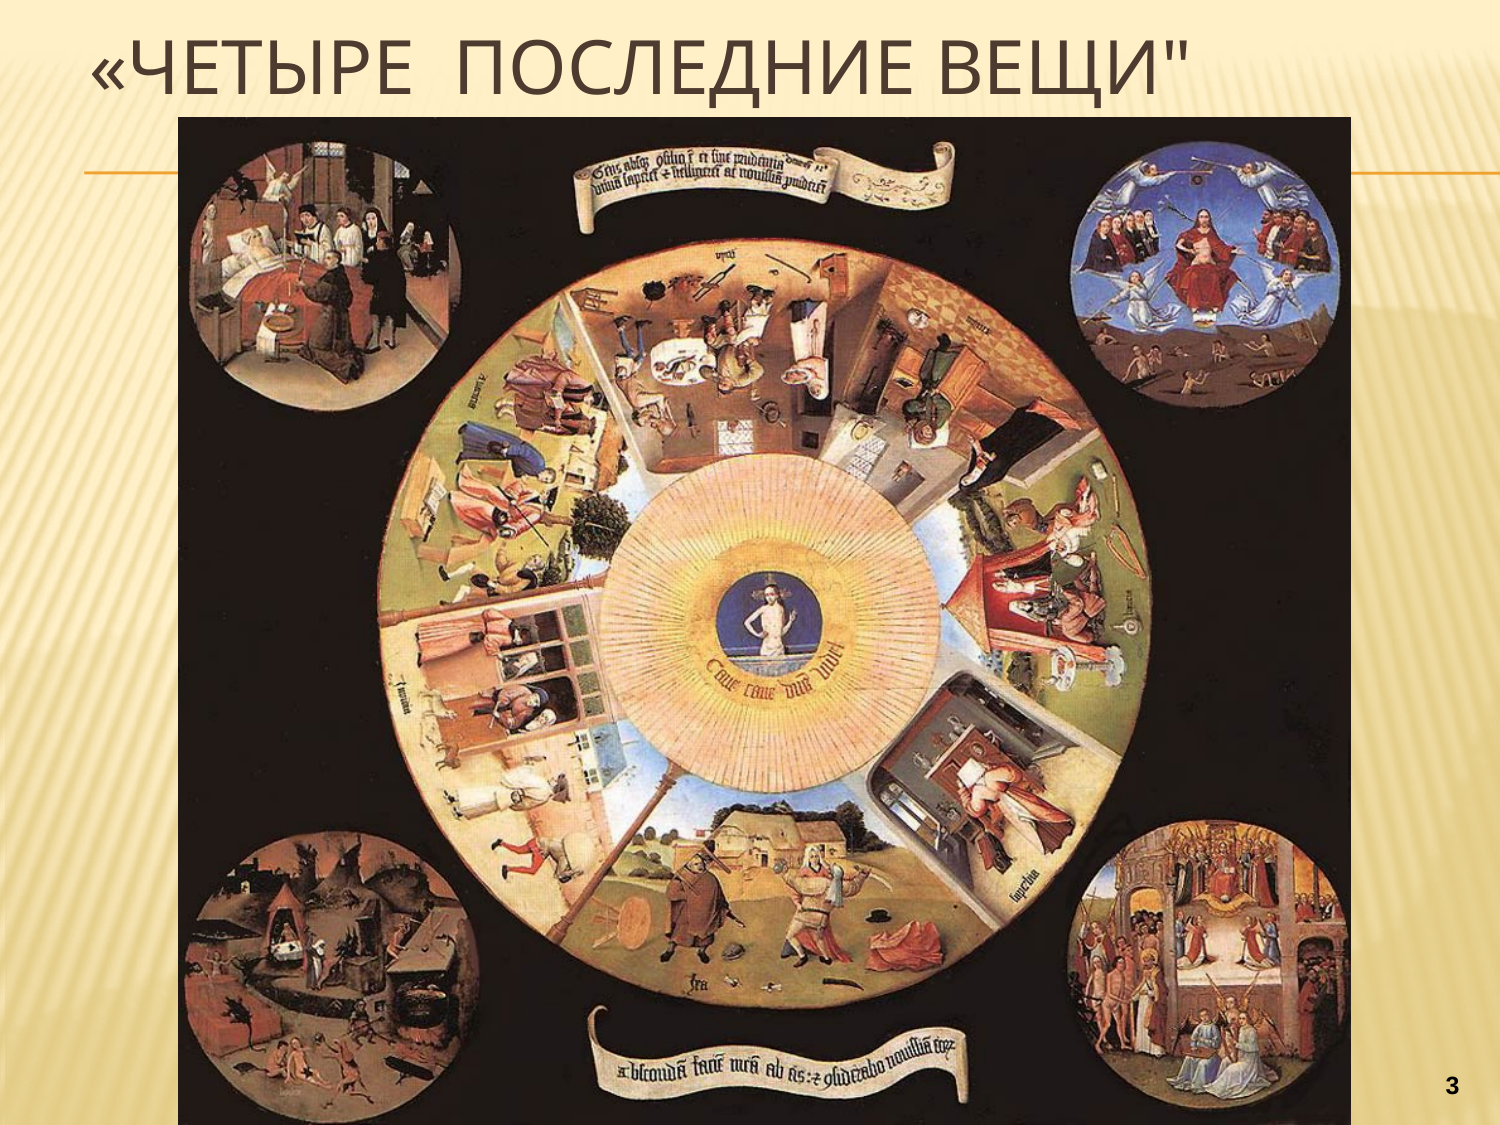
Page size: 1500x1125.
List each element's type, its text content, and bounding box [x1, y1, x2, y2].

slide_number 3 [1358, 1061, 1475, 1103]
title «Четыре последние вещи" [75, 0, 1425, 129]
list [178, 116, 1351, 1125]
